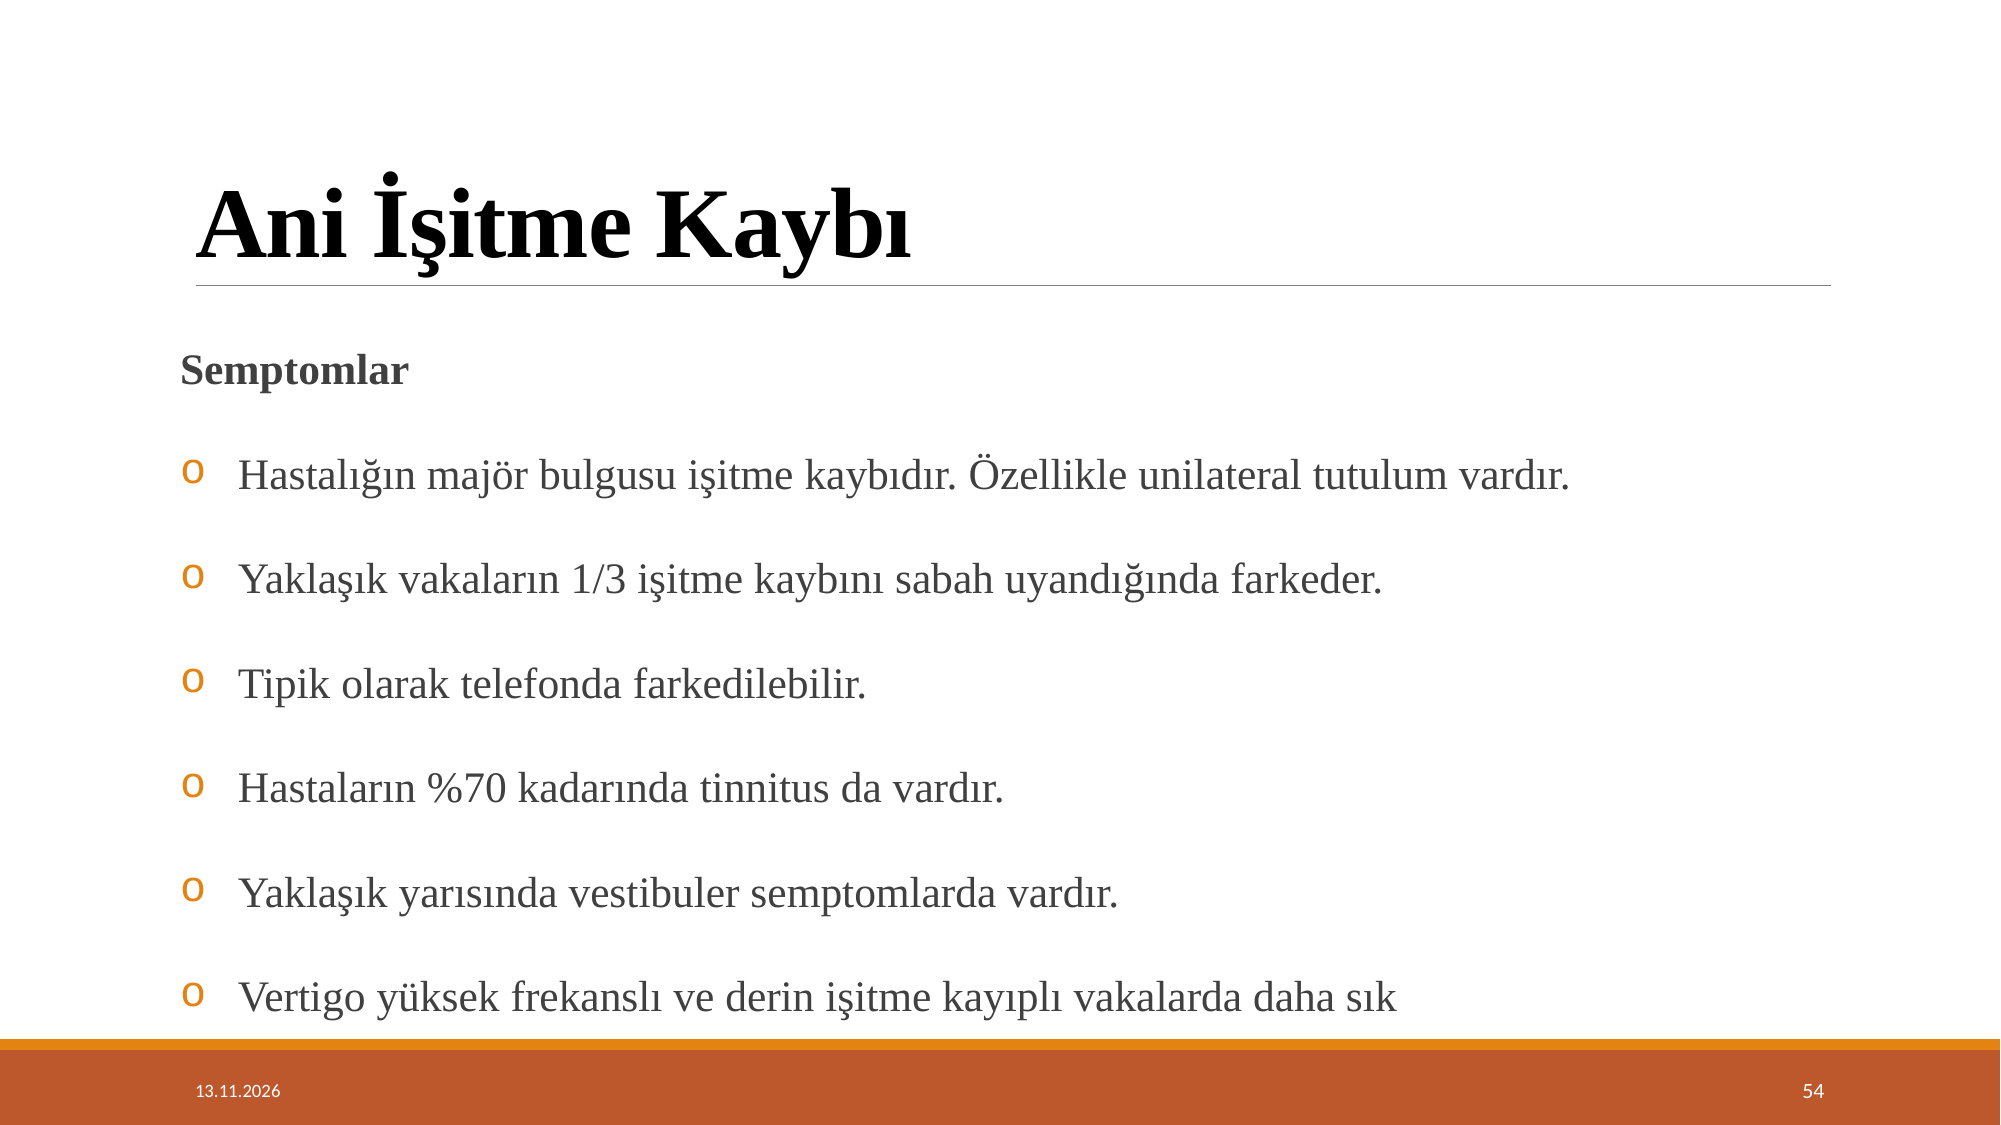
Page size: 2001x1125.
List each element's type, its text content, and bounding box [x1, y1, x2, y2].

slide_number 54 [1624, 1059, 1840, 1120]
title Ani İşitme Kaybı [180, 47, 1830, 285]
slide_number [180, 1059, 586, 1120]
list Semptomlar Hastalığın majör bulgusu işitme kaybıdır. Özellikle unilateral tutulum vardır. Yaklaşık vakaların 1/3 işitme kaybını sabah uyandığında farkeder. Tipik olarak telefonda farkedilebilir. Hastaların %70 kadarında tinnitus da vardır. Yaklaşık yarısında vestibuler semptomlarda vardır. Vertigo yüksek frekanslı ve derin işitme kayıplı vakalarda daha sık [180, 302, 1830, 1125]
